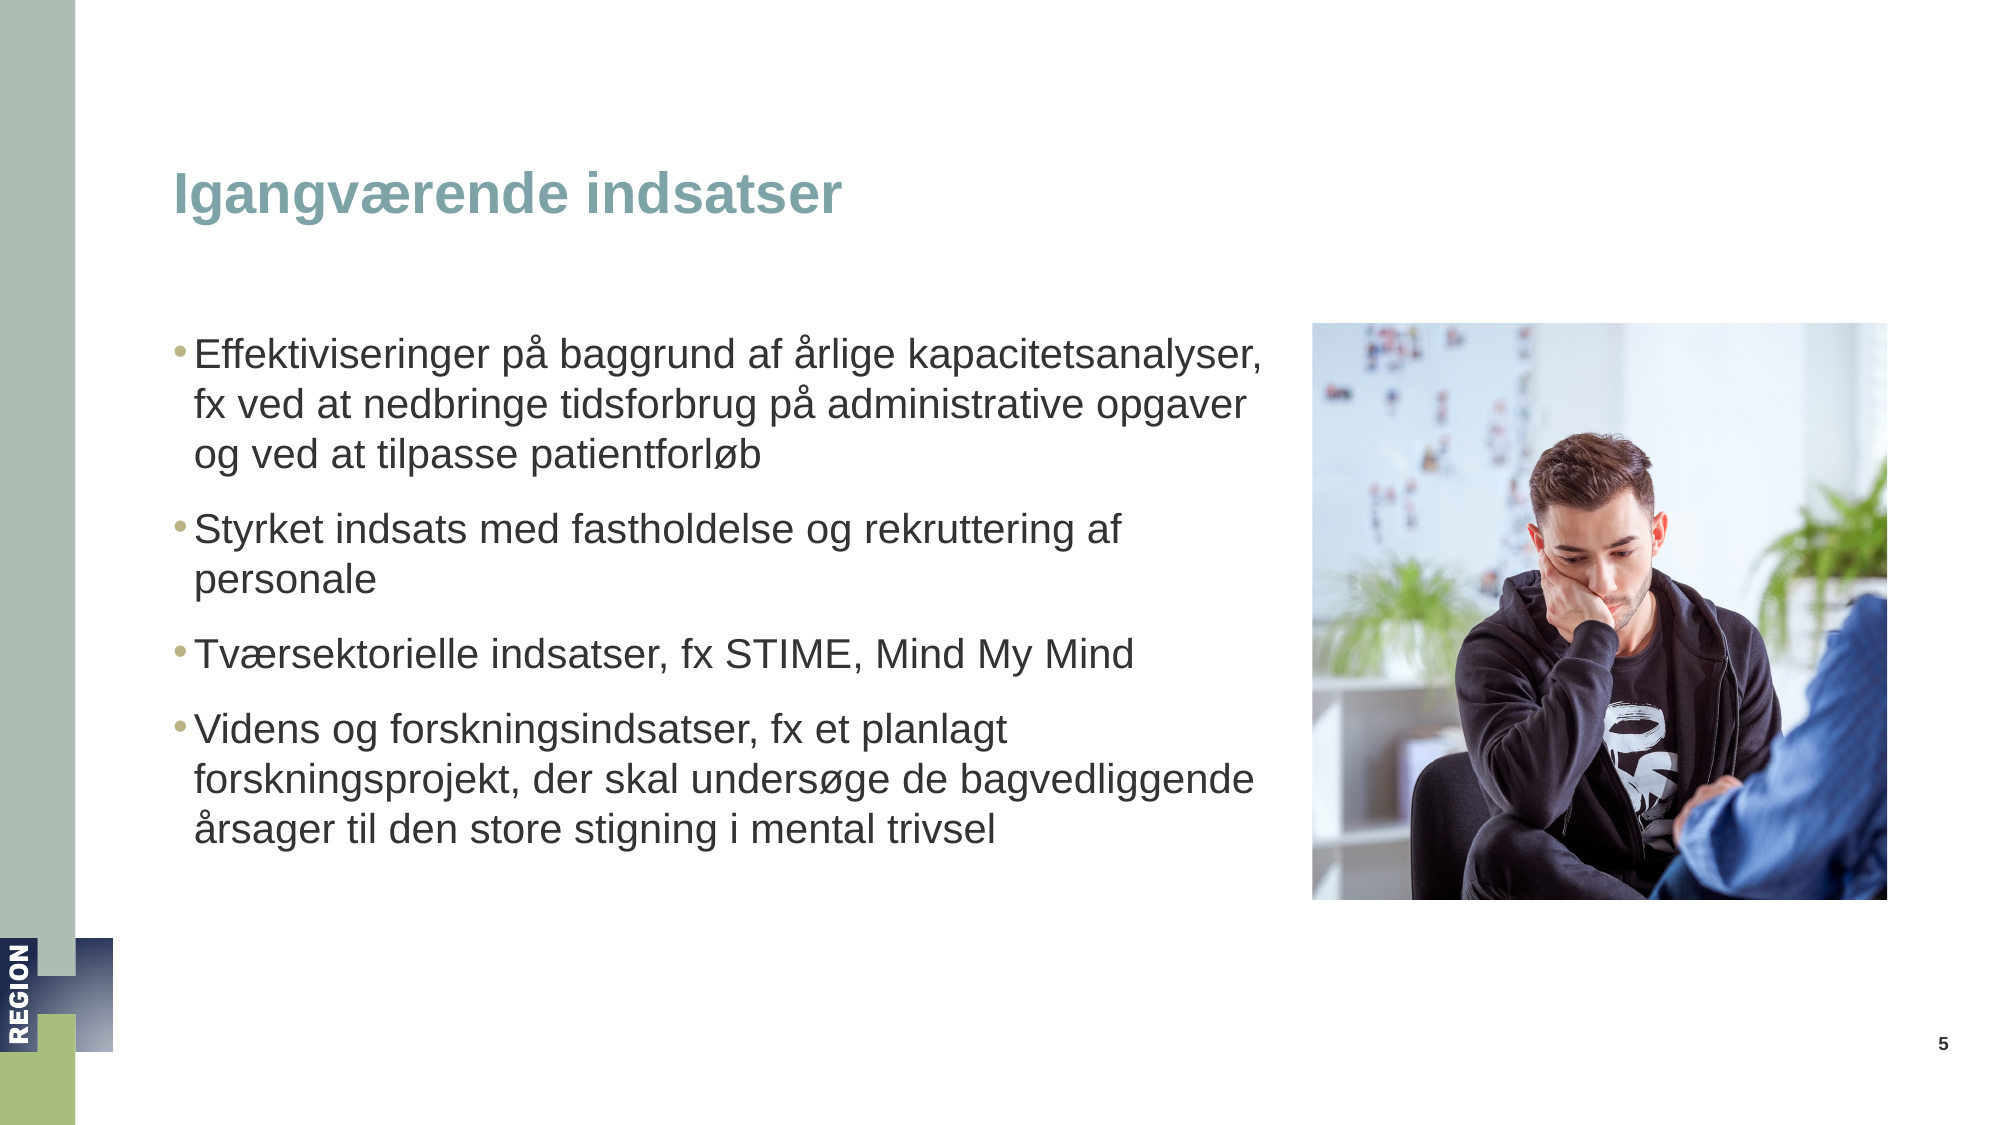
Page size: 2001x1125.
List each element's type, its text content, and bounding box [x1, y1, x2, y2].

list Effektiviseringer på baggrund af årlige kapacitetsanalyser, fx ved at nedbringe tidsforbrug på administrative opgaver og ved at tilpasse patientforløb Styrket indsats med fastholdelse og rekruttering af personale Tværsektorielle indsatser, fx STIME, Mind My Mind Videns og forskningsindsatser, fx et planlagt forskningsprojekt, der skal undersøge de bagvedliggende årsager til den store stigning i mental trivsel [173, 326, 1267, 1061]
title Igangværende indsatser [173, 90, 1888, 226]
picture [0, 938, 113, 1052]
picture [1312, 323, 1888, 900]
slide_number 5 [1887, 1031, 2000, 1061]
